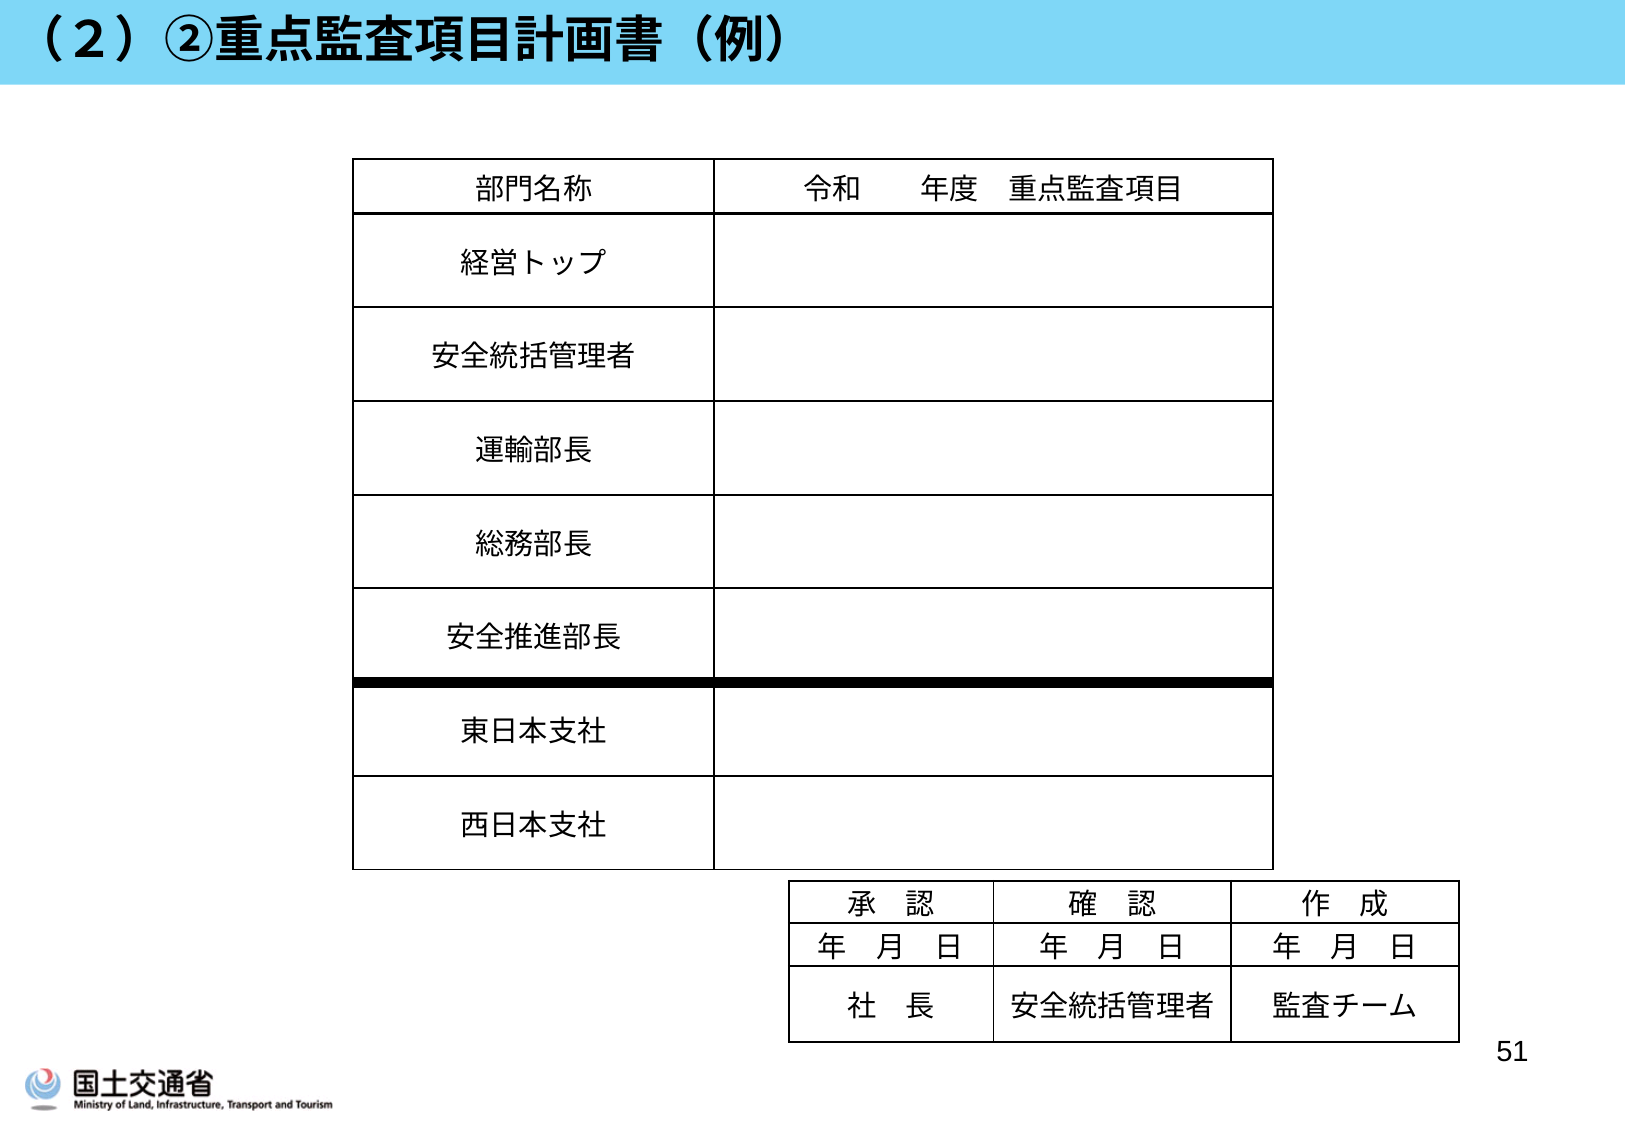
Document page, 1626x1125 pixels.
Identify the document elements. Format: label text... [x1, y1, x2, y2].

table_header 作 成 [1232, 882, 1458, 922]
table_cell [715, 215, 1272, 306]
table_cell [715, 688, 1272, 775]
table_cell 総務部長 [354, 496, 713, 587]
table_cell [715, 308, 1272, 400]
table_cell 運輸部長 [354, 402, 713, 494]
table_cell 監査チーム [1232, 967, 1458, 1041]
table_cell 安全統括管理者 [994, 967, 1230, 1041]
table_cell [715, 589, 1272, 677]
text_box （２）②重点監査項目計画書（例） [0, 0, 1625, 85]
table_cell 西日本支社 [354, 777, 713, 869]
table_cell [715, 777, 1272, 869]
picture [25, 1068, 333, 1111]
table_cell 年 月 日 [994, 924, 1230, 965]
table_cell [715, 496, 1272, 587]
table_header 令和 年度 重点監査項目 [715, 160, 1272, 212]
table_cell [715, 402, 1272, 494]
table_cell 経営トップ [354, 215, 713, 306]
table_header 確 認 [994, 882, 1230, 922]
table_cell 安全統括管理者 [354, 308, 713, 400]
table_header 部門名称 [354, 160, 713, 212]
table_cell 年 月 日 [1232, 924, 1458, 965]
table_cell 社 長 [790, 967, 993, 1041]
table_cell 東日本支社 [354, 688, 713, 775]
table_header 承 認 [790, 882, 993, 922]
slide_number 51 [1164, 1024, 1544, 1103]
table_cell 年 月 日 [790, 924, 993, 965]
table_cell 安全推進部長 [354, 589, 713, 677]
text_box [517, 576, 549, 637]
